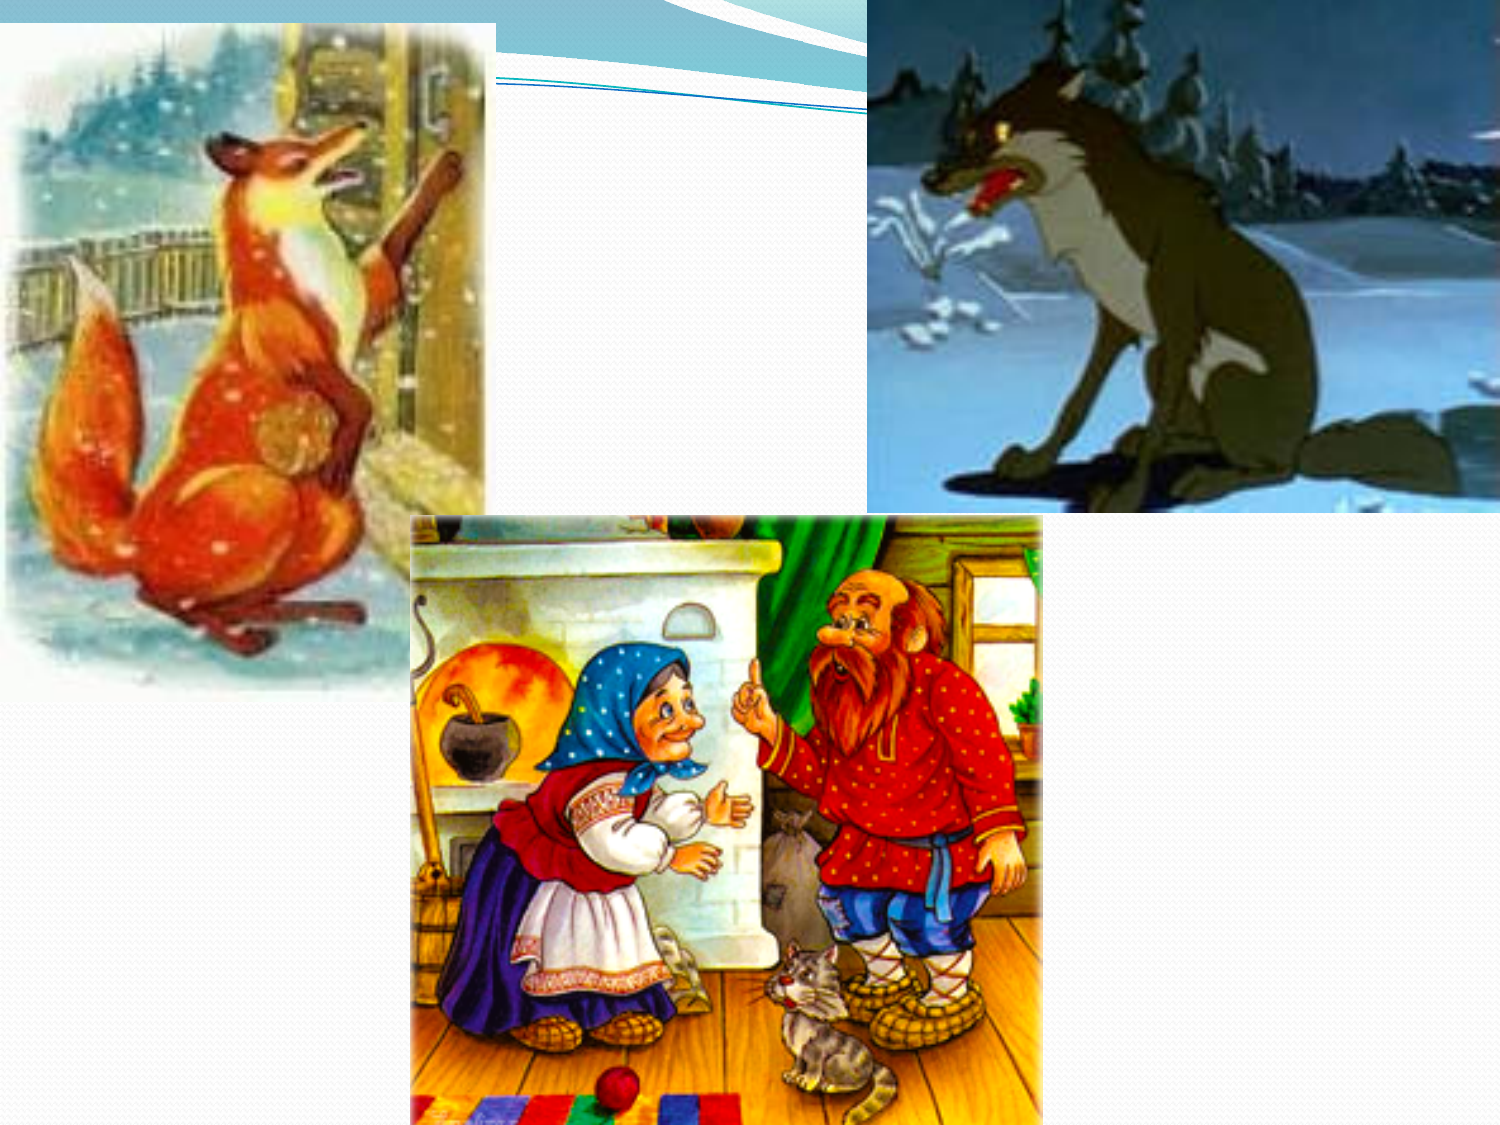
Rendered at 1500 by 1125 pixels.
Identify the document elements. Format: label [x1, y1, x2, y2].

picture [409, 515, 1044, 1125]
list [0, 23, 496, 702]
picture [866, 0, 1500, 514]
